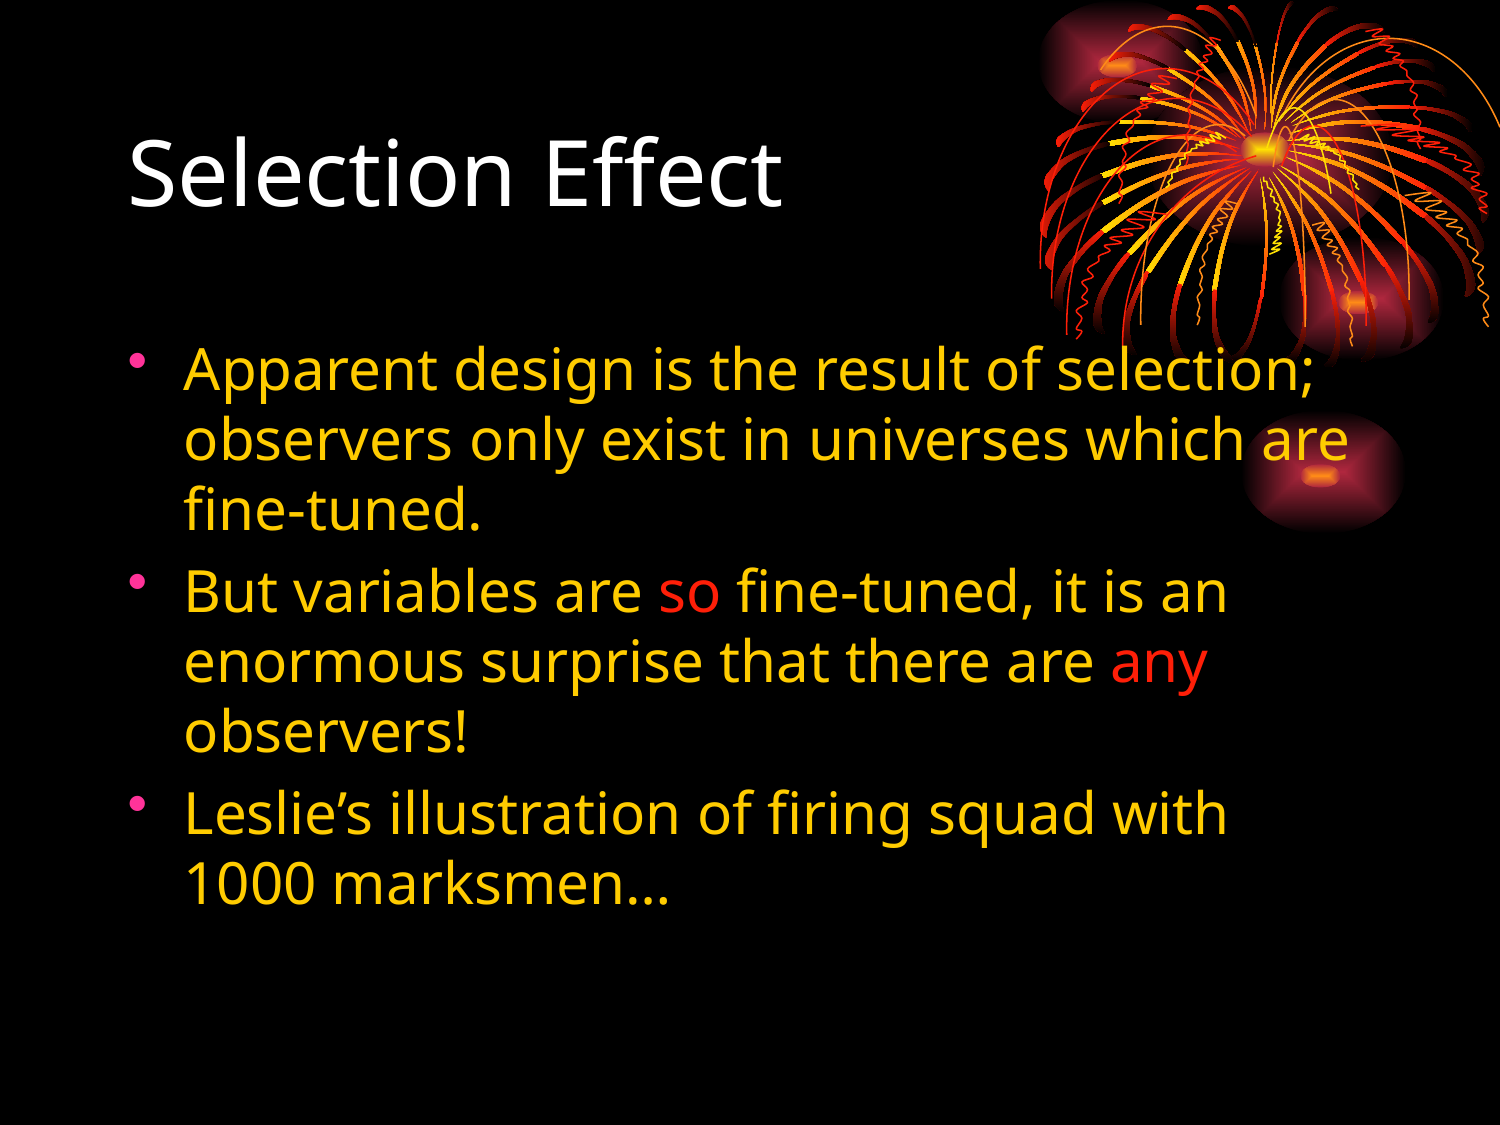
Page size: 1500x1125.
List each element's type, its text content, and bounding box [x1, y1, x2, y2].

title Selection Effect [112, 49, 1388, 290]
list Apparent design is the result of selection; observers only exist in universes which are fine-tuned. But variables are so fine-tuned, it is an enormous surprise that there are any observers! Leslie’s illustration of firing squad with 1000 marksmen… [112, 324, 1388, 1000]
